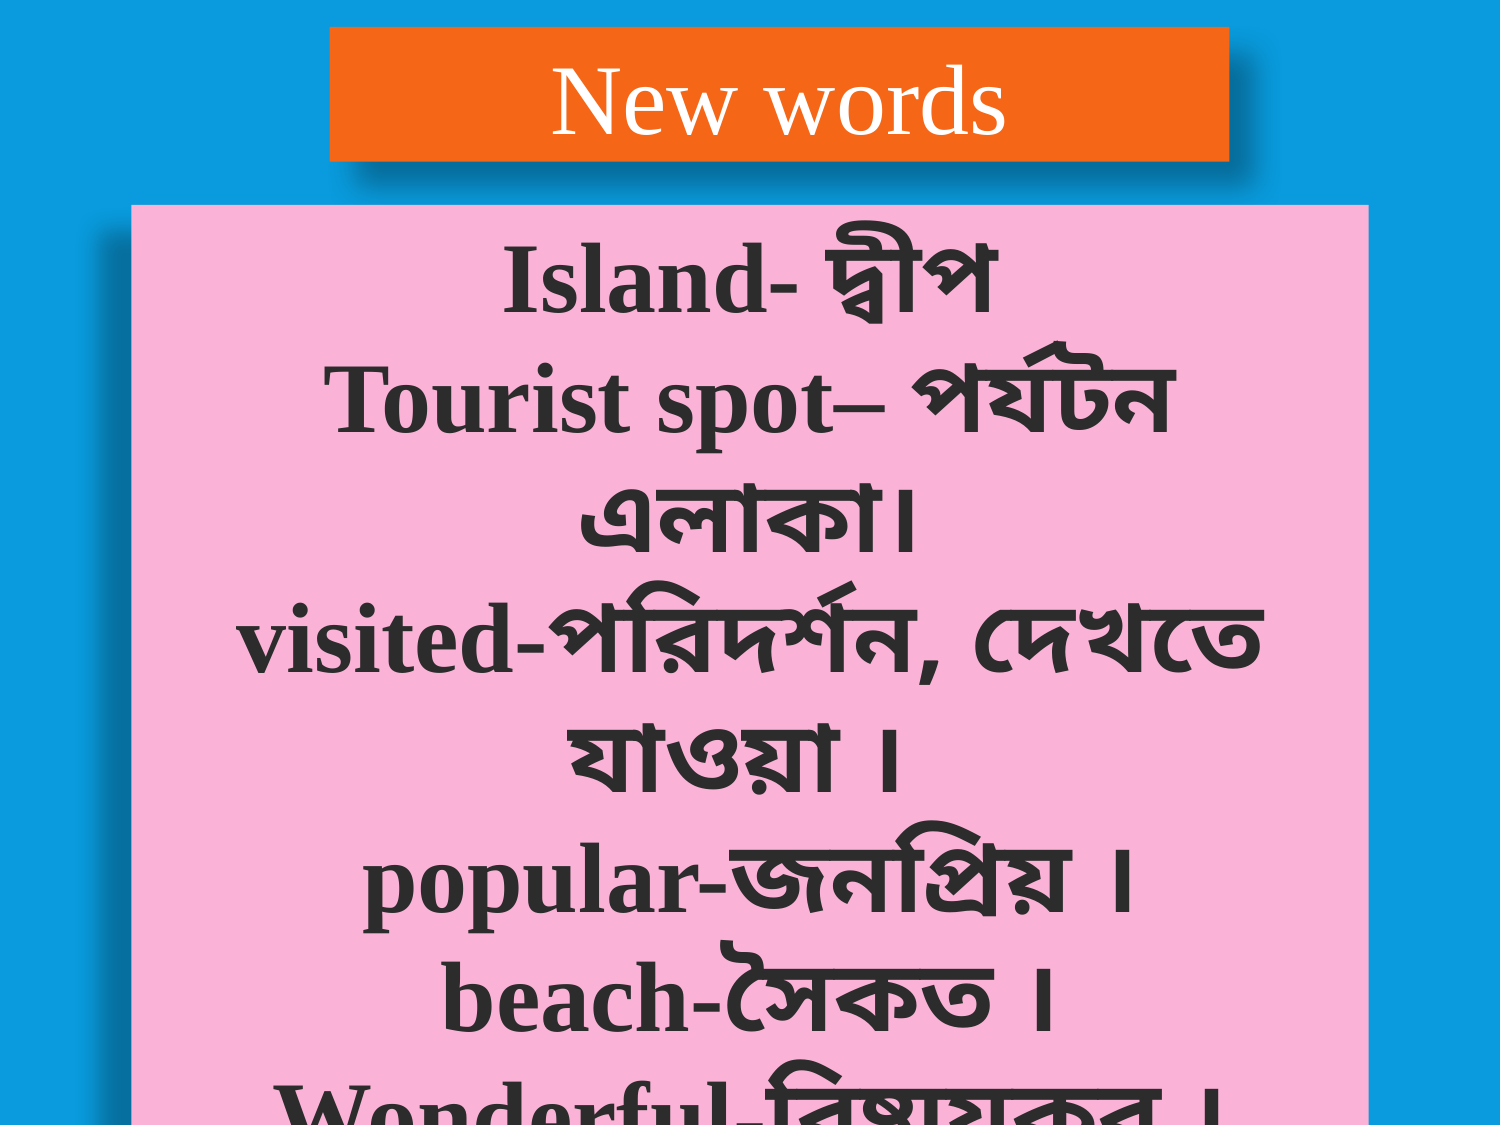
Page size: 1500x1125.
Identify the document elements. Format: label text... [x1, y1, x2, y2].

text_box New words [329, 26, 1230, 162]
text_box Island- দ্বীপ Tourist spot– পর্যটন এলাকা। visited-পরিদর্শন, দেখতে যাওয়া । popular-জনপ্রিয় । beach-সৈকত । Wonderful-বিষ্ময়কর । Waterfall-ঝর্ণা। [131, 204, 1369, 1125]
